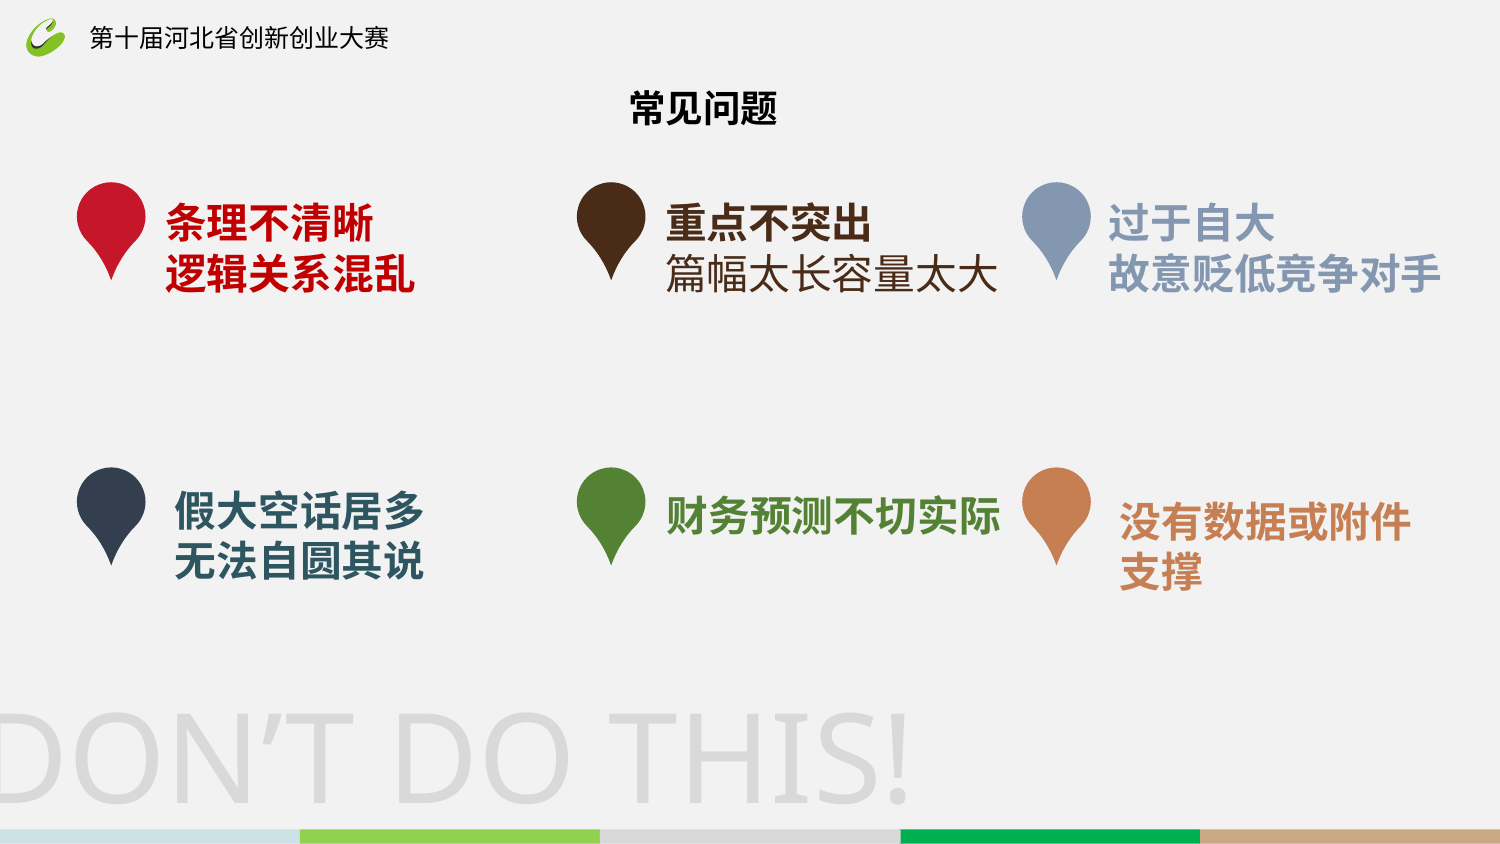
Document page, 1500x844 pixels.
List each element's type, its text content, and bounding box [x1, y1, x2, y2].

text_box [76, 467, 146, 566]
text_box 重点不突出 篇幅太长容量太大 [650, 189, 1014, 305]
text_box 条理不清晰 逻辑关系混乱 [150, 189, 431, 305]
title 常见问题 [613, 82, 1066, 141]
text_box [1022, 467, 1091, 566]
text_box [1022, 182, 1091, 281]
text_box [576, 182, 646, 281]
text_box [76, 182, 146, 281]
text_box 过于自大 故意贬低竞争对手 [1094, 189, 1458, 305]
text_box DON’T DO THIS! [0, 671, 932, 837]
text_box 没有数据或附件 支撑 [1105, 488, 1428, 604]
text_box [576, 467, 646, 566]
text_box 财务预测不切实际 [651, 482, 1016, 547]
text_box 假大空话居多 无法自圆其说 [160, 477, 441, 592]
picture [24, 16, 67, 59]
